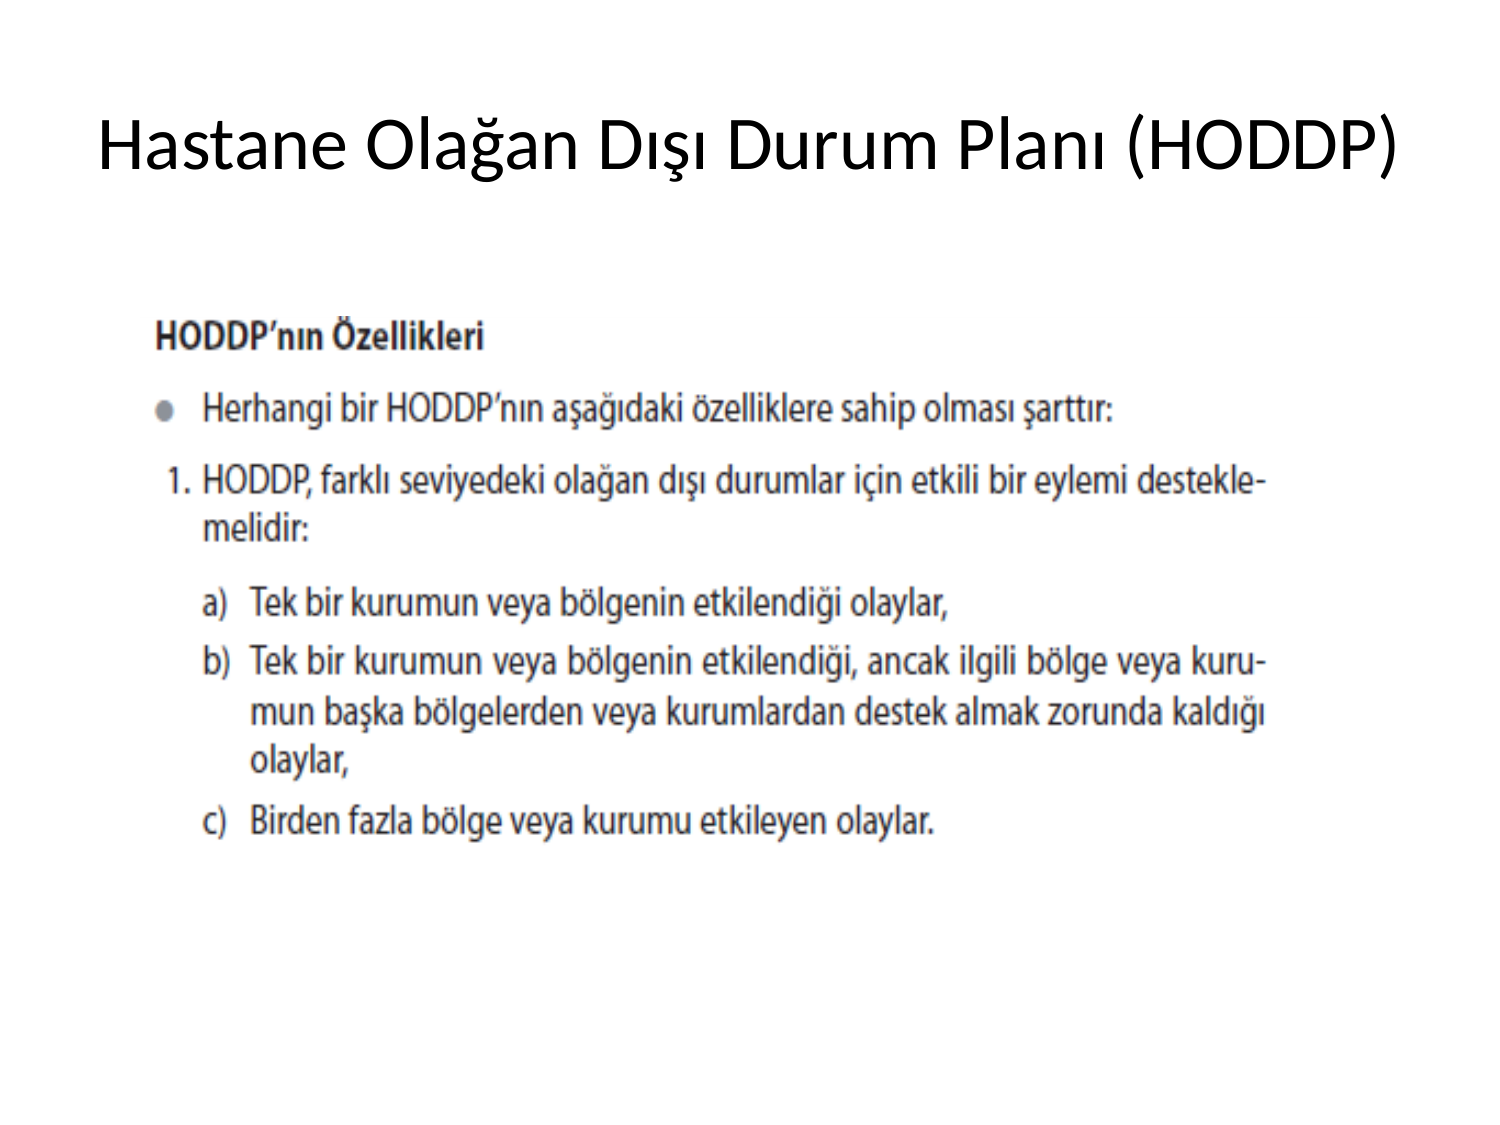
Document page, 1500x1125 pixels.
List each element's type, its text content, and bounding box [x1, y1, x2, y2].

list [140, 316, 1322, 856]
title Hastane Olağan Dışı Durum Planı (HODDP) [75, 45, 1425, 233]
